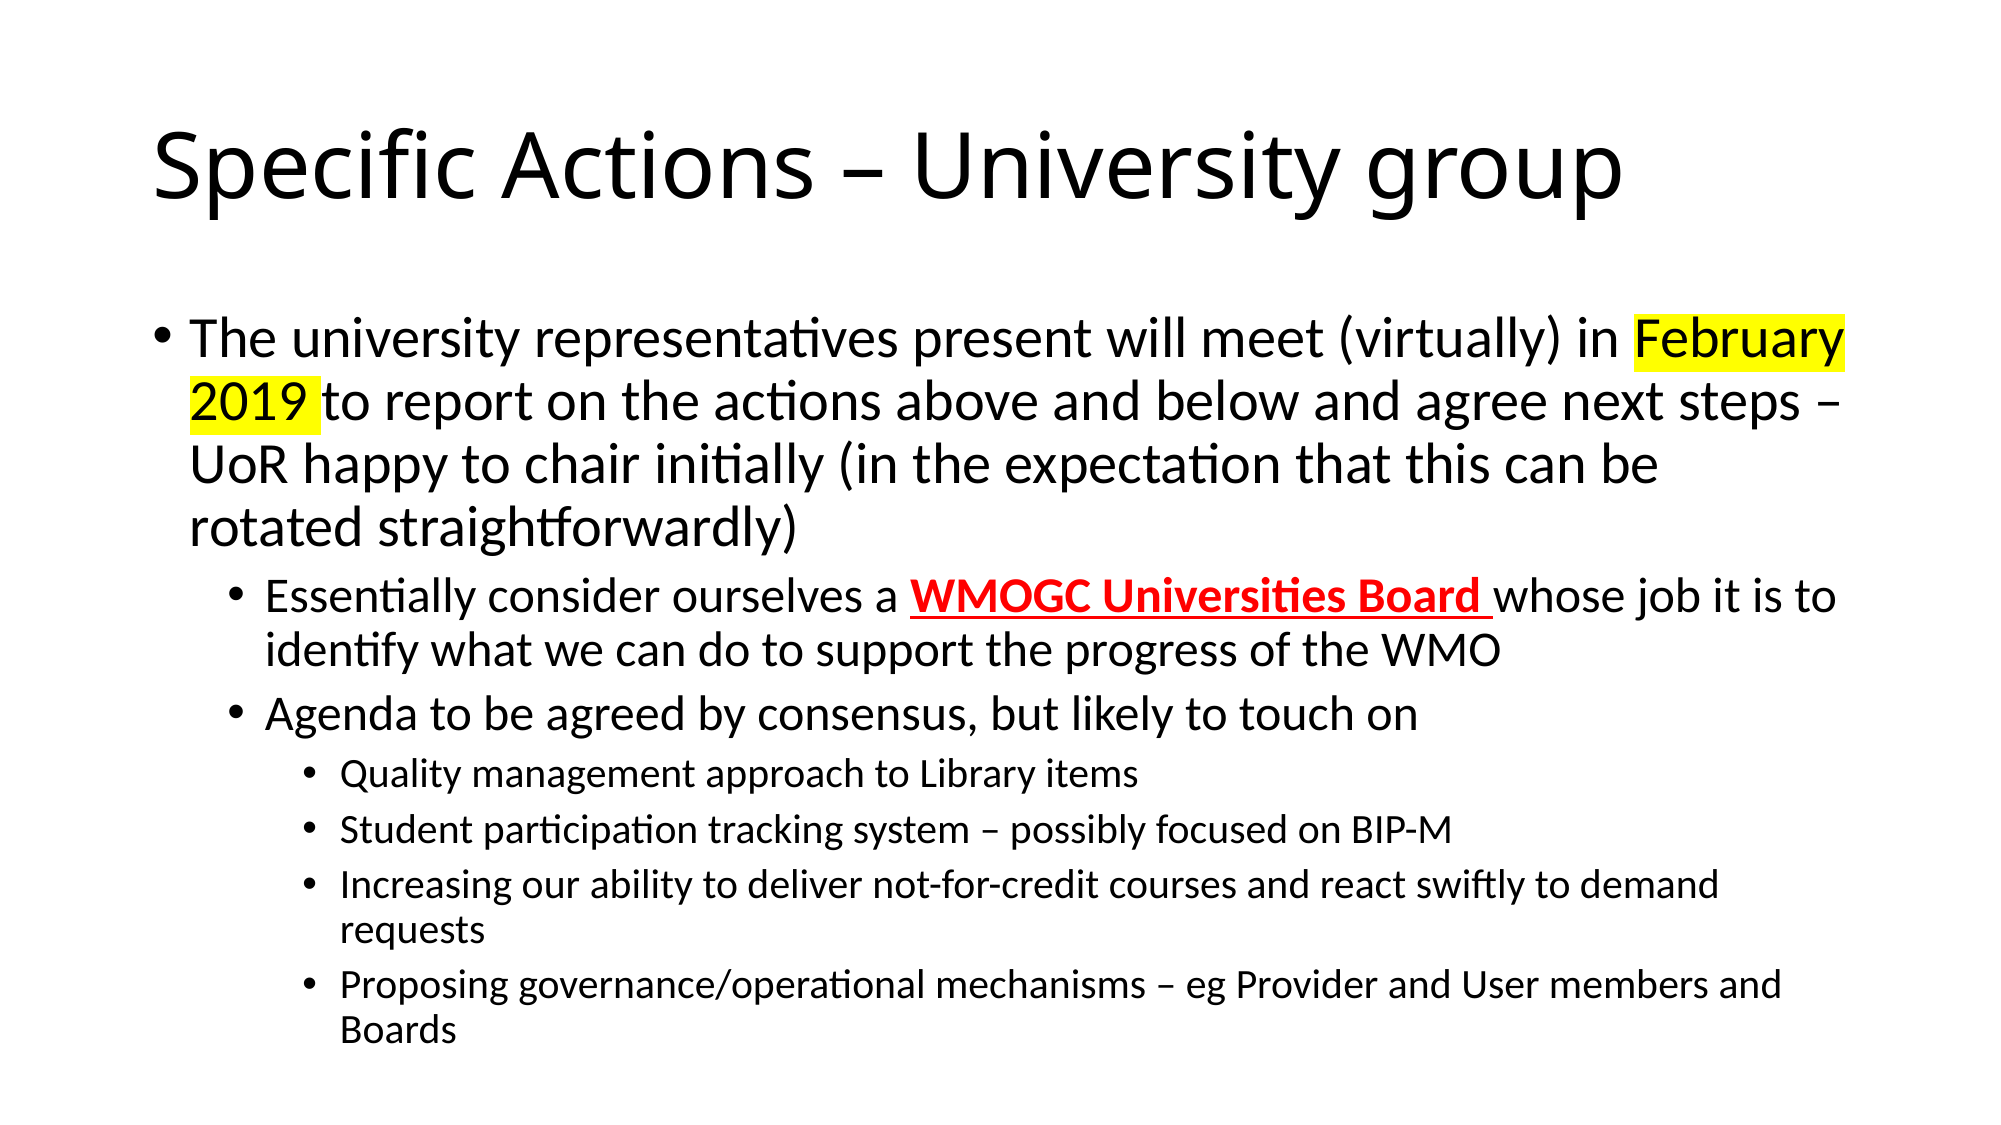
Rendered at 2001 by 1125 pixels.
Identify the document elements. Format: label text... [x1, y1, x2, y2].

title Specific Actions – University group [137, 59, 1863, 278]
list The university representatives present will meet (virtually) in February 2019 to report on the actions above and below and agree next steps – UoR happy to chair initially (in the expectation that this can be rotated straightforwardly) Essentially consider ourselves a WMOGC Universities Board whose job it is to identify what we can do to support the progress of the WMO Agenda to be agreed by consensus, but likely to touch on Quality management approach to Library items Student participation tracking system – possibly focused on BIP-M Increasing our ability to deliver not-for-credit courses and react swiftly to demand requests Proposing governance/operational mechanisms – eg Provider and User members and Boards [137, 299, 1863, 1014]
